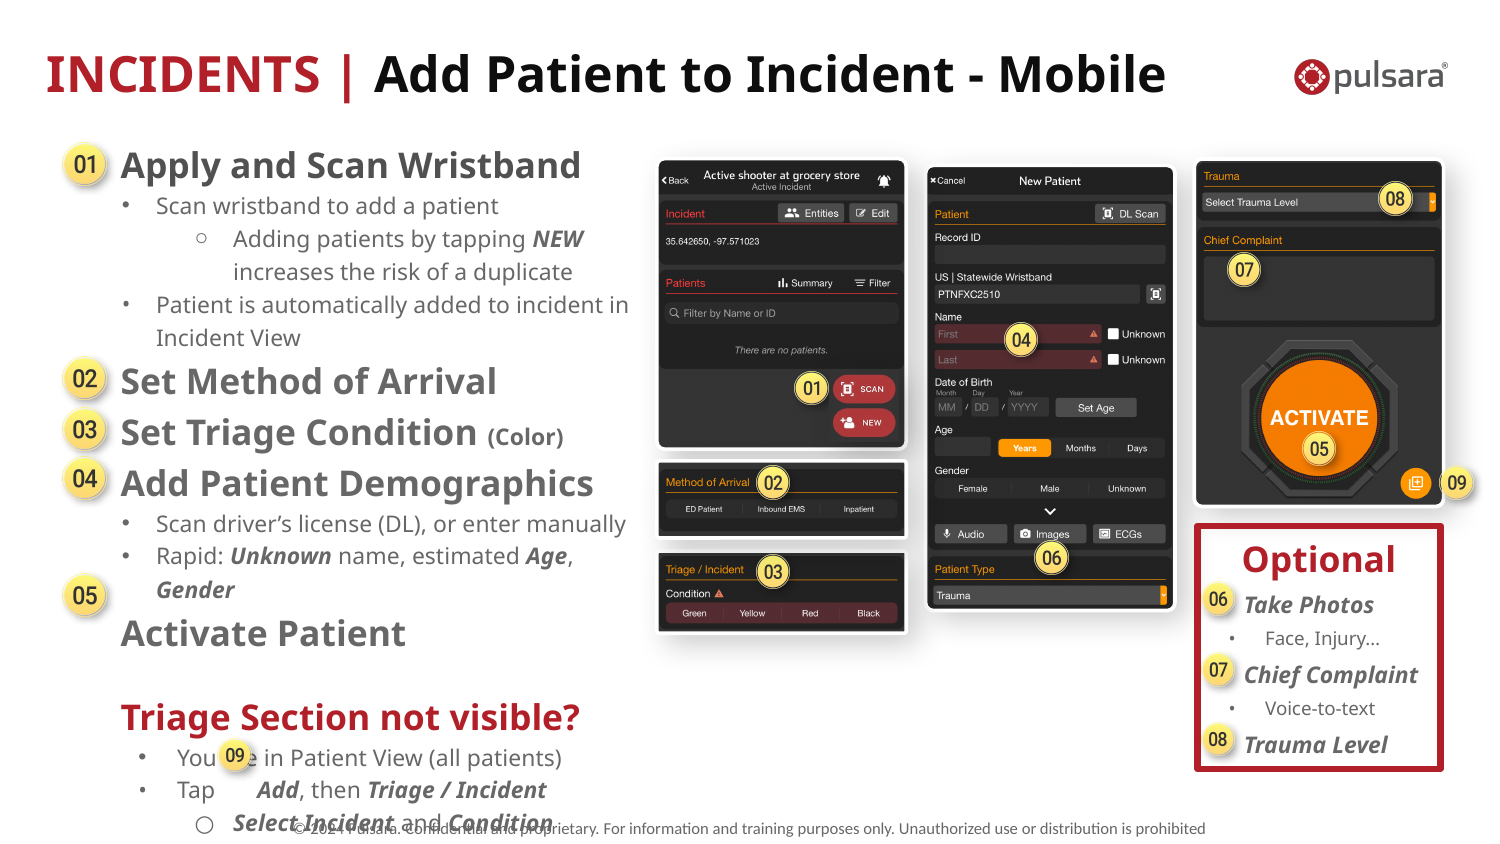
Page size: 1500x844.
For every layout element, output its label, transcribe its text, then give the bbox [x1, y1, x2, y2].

picture [62, 141, 107, 187]
picture [62, 455, 107, 500]
picture [1200, 581, 1236, 616]
picture [1200, 652, 1236, 687]
picture [62, 356, 107, 401]
picture [62, 572, 107, 617]
text_box Optional Take Photos Face, Injury… Chief Complaint Voice-to-text Trauma Level [1197, 525, 1441, 769]
picture [1200, 721, 1236, 757]
picture [656, 460, 907, 539]
picture [62, 407, 107, 452]
picture [217, 737, 252, 773]
picture [656, 550, 907, 634]
picture [925, 165, 1176, 611]
picture [1194, 158, 1474, 507]
text_box INCIDENTS | Add Patient to Incident - Mobile [35, 37, 1256, 109]
text_box Apply and Scan Wristband Scan wristband to add a patient Adding patients by tapping NEW increases the risk of a duplicate Patient is automatically added to incident in Incident View Set Method of Arrival Set Triage Condition (Color) Add Patient Demographics Scan driver’s license (DL), or enter manually Rapid: Unknown name, estimated Age, Gender Activate Patient Triage Section not visible? You are in Patient View (all patients) Tap Add, then Triage / Incident Select Incident and Condition [109, 137, 653, 844]
picture [656, 158, 907, 450]
picture [1292, 56, 1450, 98]
